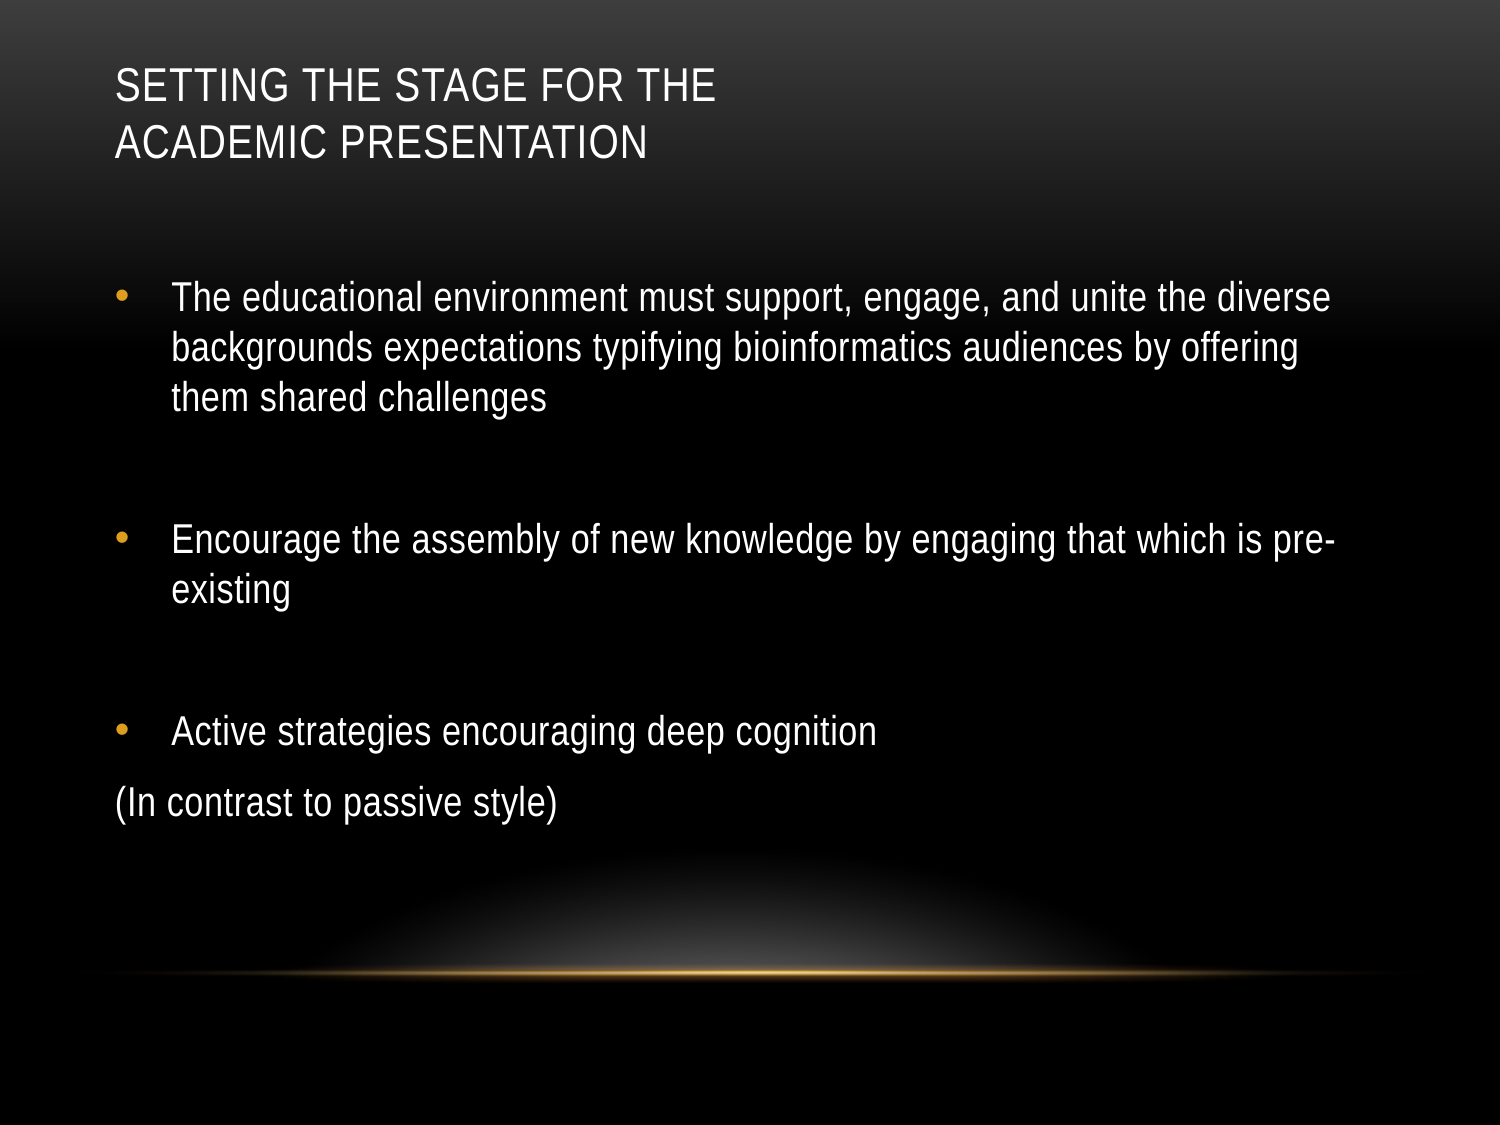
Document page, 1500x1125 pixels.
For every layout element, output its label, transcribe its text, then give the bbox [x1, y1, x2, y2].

picture [0, 0, 1500, 1125]
list The educational environment must support, engage, and unite the diverse backgrounds expectations typifying bioinformatics audiences by offering them shared challenges Encourage the assembly of new knowledge by engaging that which is pre-existing Active strategies encouraging deep cognition (In contrast to passive style) [99, 262, 1400, 938]
title SETTING THE STAGE FOR THE ACADEMIC PRESENTATION [99, 45, 1400, 233]
